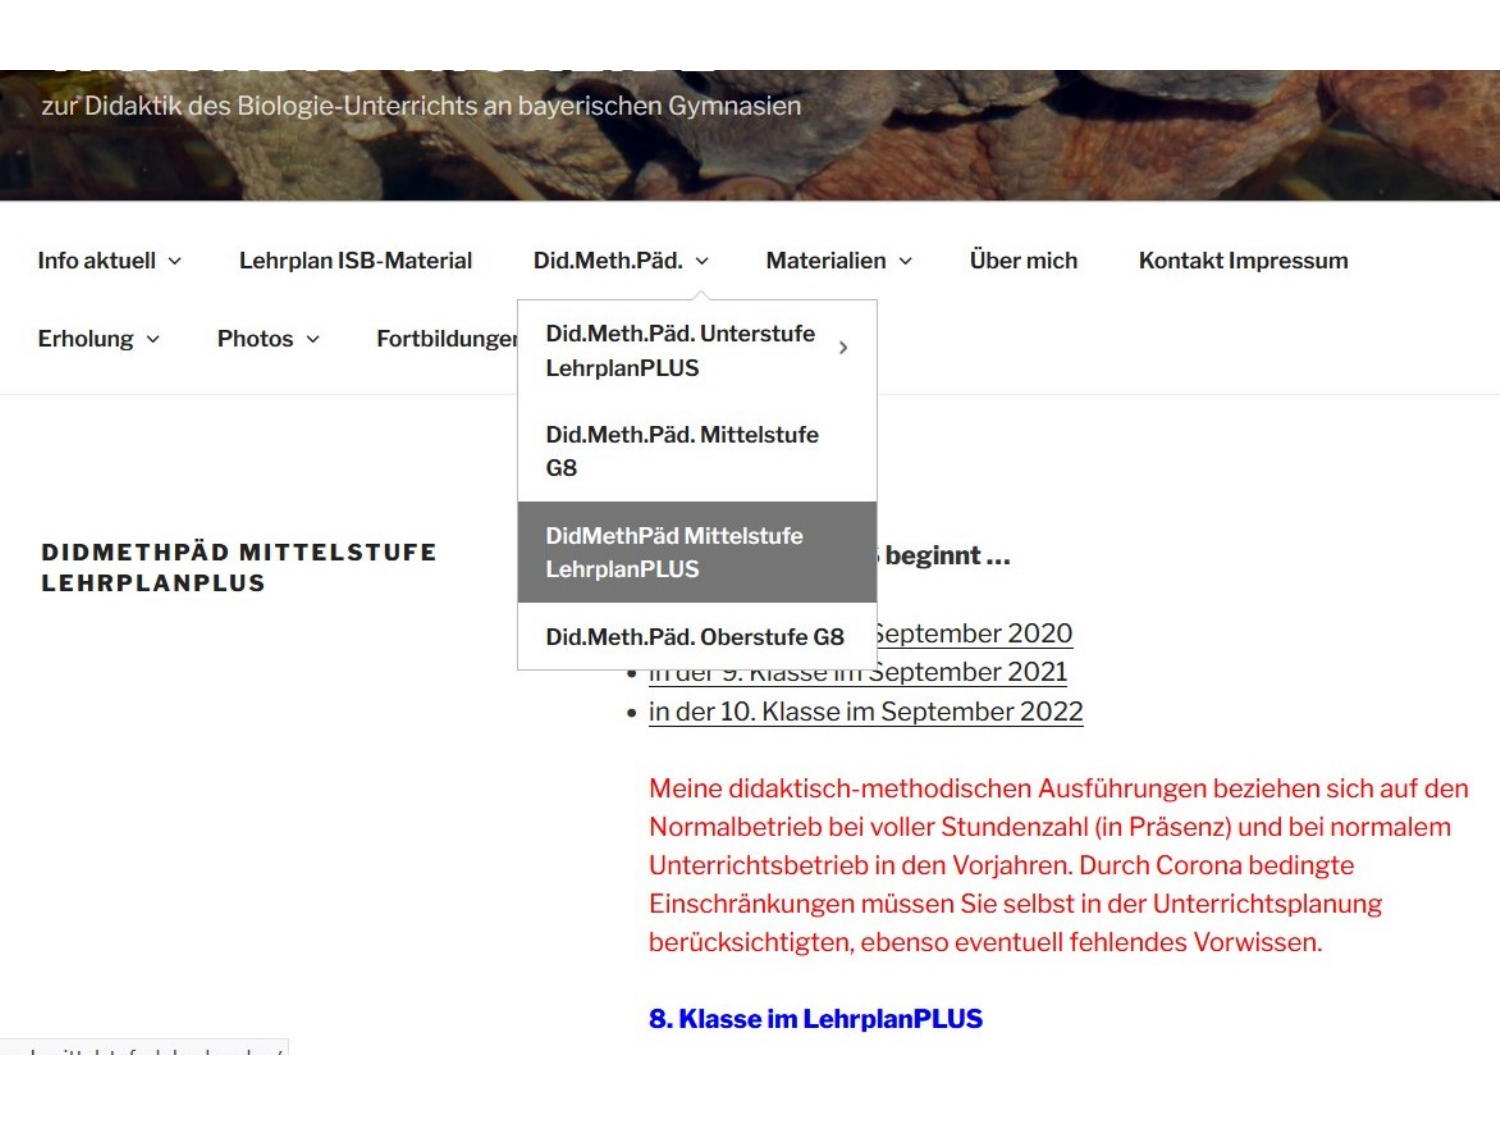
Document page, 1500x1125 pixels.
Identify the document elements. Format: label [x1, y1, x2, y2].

picture [0, 70, 1500, 1055]
